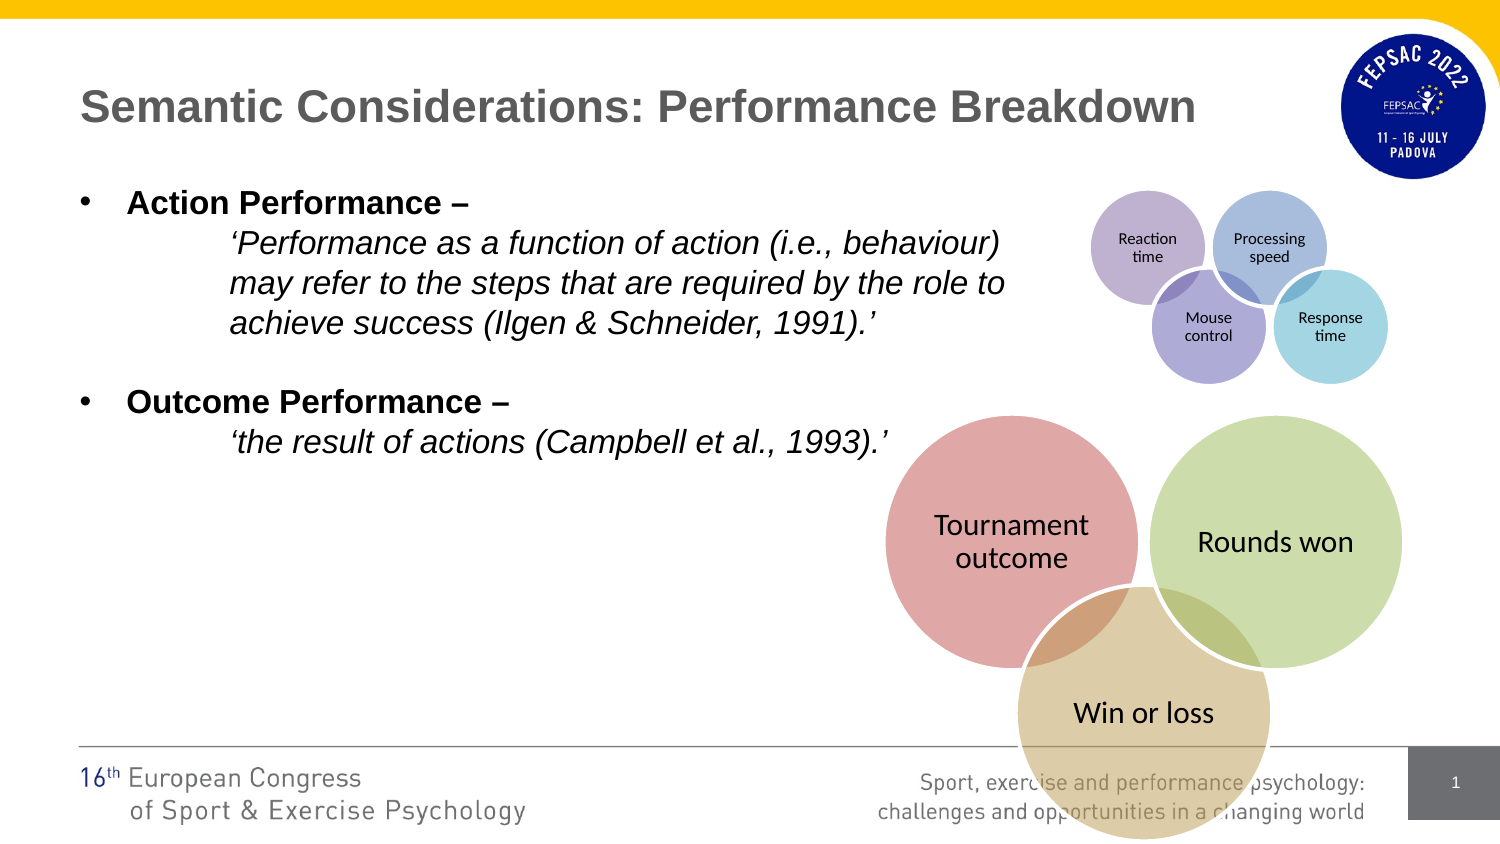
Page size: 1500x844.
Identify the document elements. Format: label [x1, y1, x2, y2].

picture [0, 0, 1500, 844]
text_box [870, 413, 1418, 842]
text_box [1088, 155, 1391, 419]
